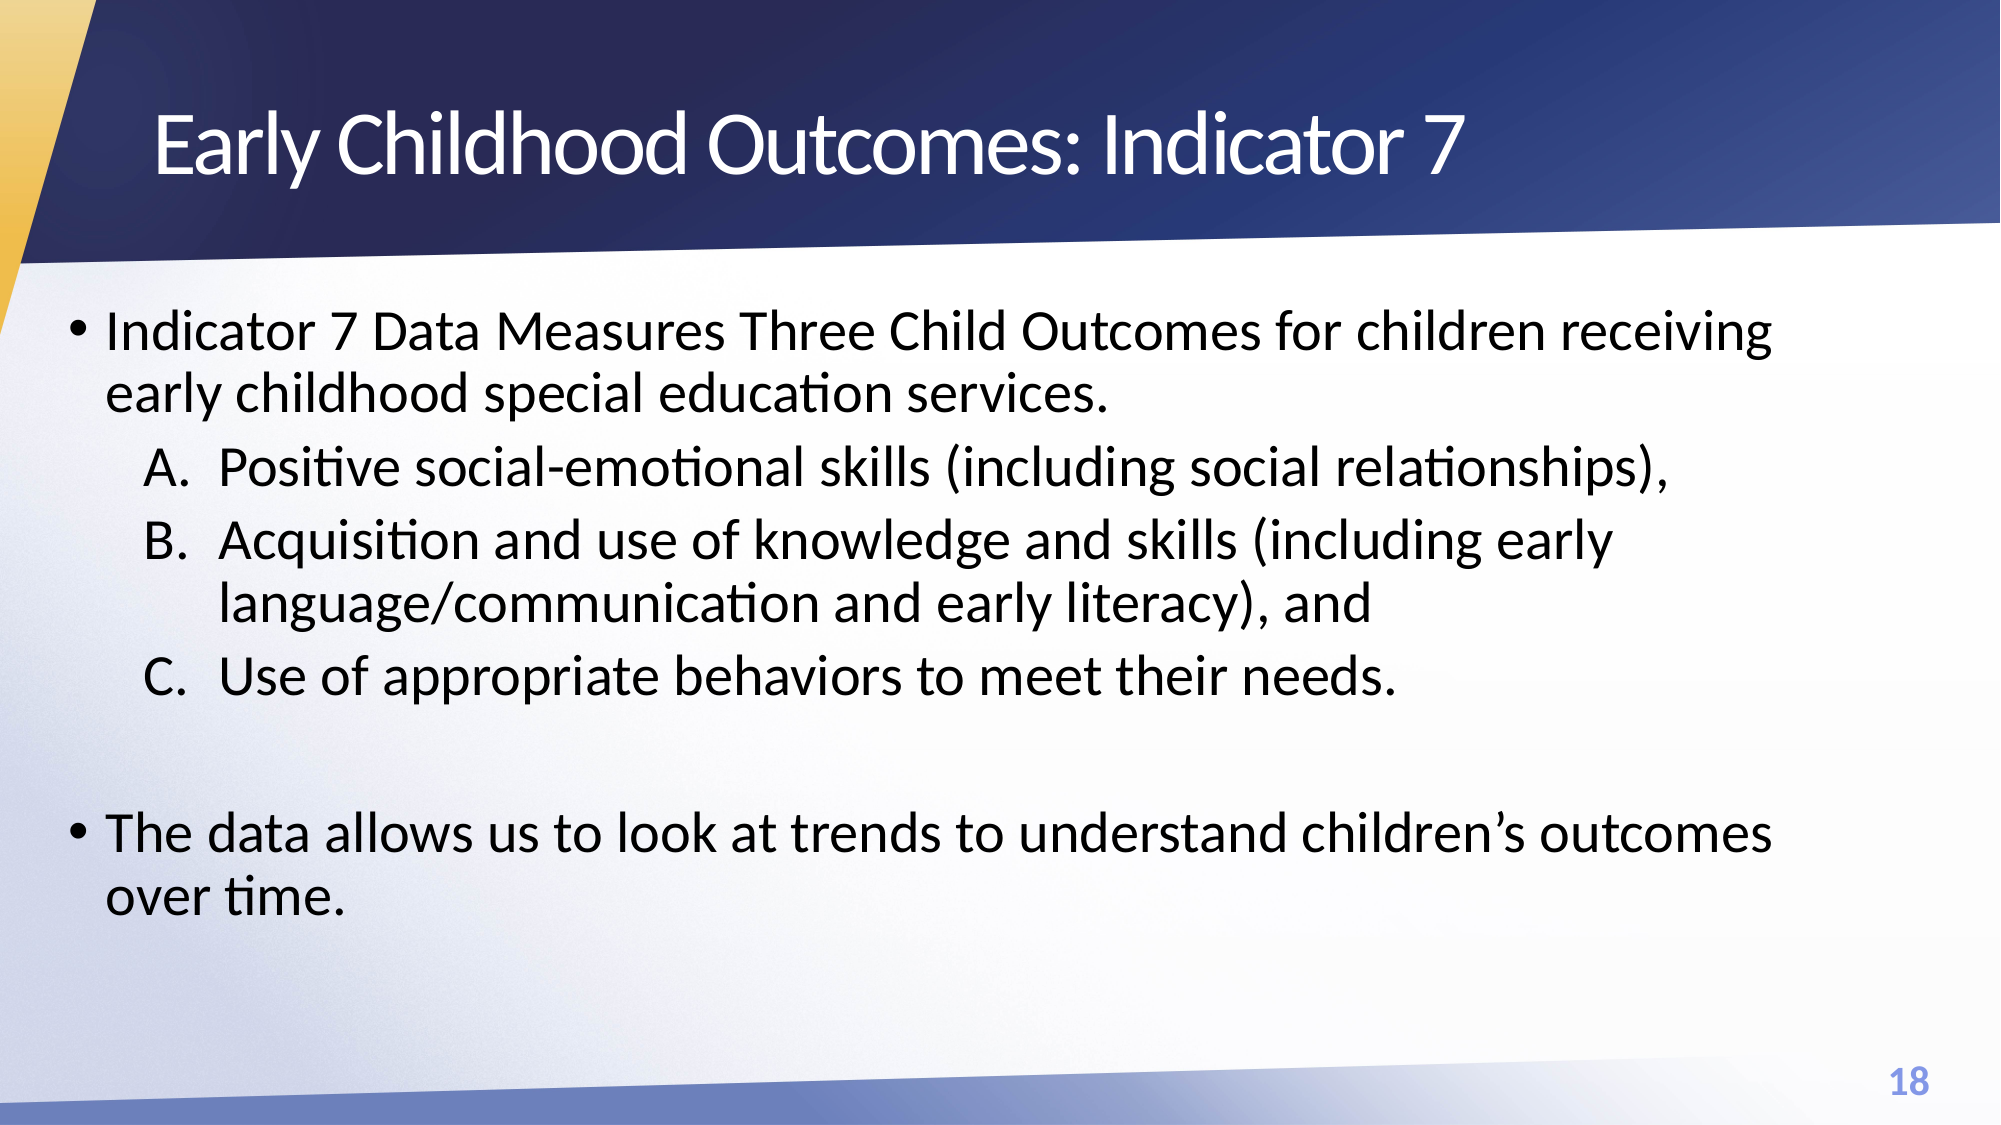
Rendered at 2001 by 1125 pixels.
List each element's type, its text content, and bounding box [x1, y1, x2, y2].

list Indicator 7 Data Measures Three Child Outcomes for children receiving early childhood special education services. Positive social-emotional skills (including social relationships), Acquisition and use of knowledge and skills (including early language/communication and early literacy), and Use of appropriate behaviors to meet their needs. The data allows us to look at trends to understand children’s outcomes over time. [53, 292, 1863, 1008]
picture [0, 0, 2000, 1125]
title Early Childhood Outcomes: Indicator 7 [137, 59, 1863, 231]
